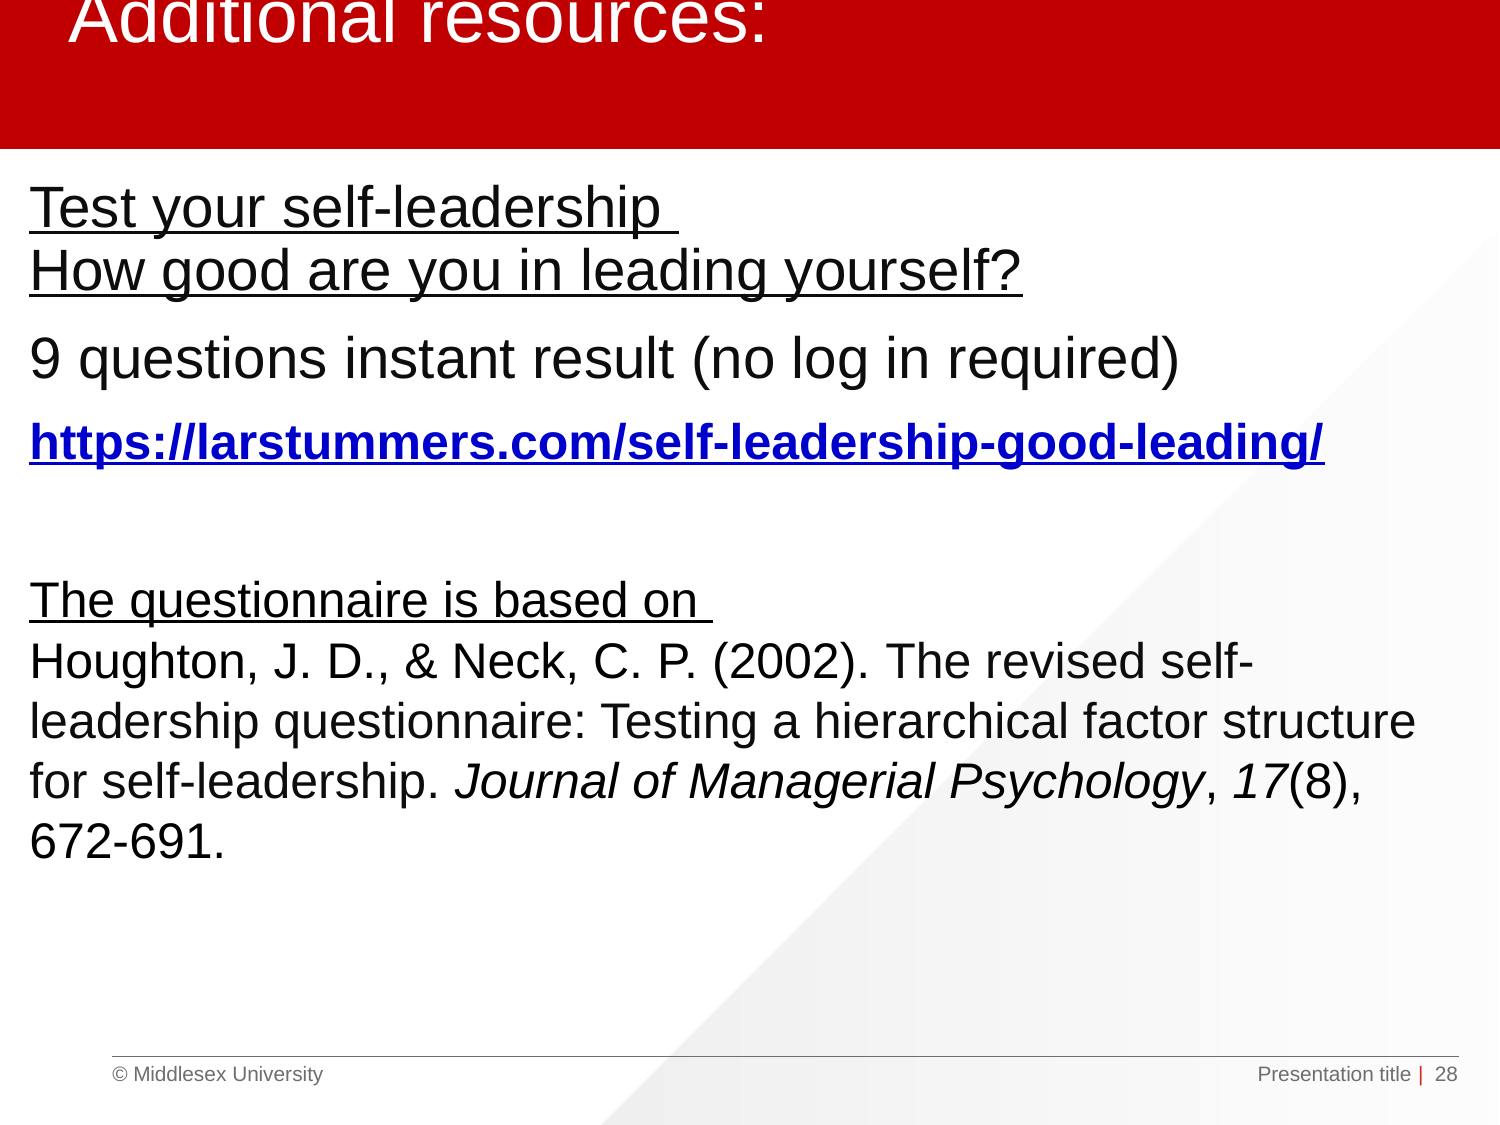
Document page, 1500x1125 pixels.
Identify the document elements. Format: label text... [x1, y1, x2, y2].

title Additional resources: [0, 0, 1500, 149]
footer Presentation title [730, 1057, 1405, 1088]
list Test your self-leadership How good are you in leading yourself? 9 questions instant result (no log in required) https://larstummers.com/self-leadership-good-leading/ The questionnaire is based on Houghton, J. D., & Neck, C. P. (2002). The revised self-leadership questionnaire: Testing a hierarchical factor structure for self-leadership. Journal of Managerial Psychology, 17(8), 672-691. [29, 177, 1459, 1020]
slide_number | 28 [1405, 1057, 1459, 1088]
